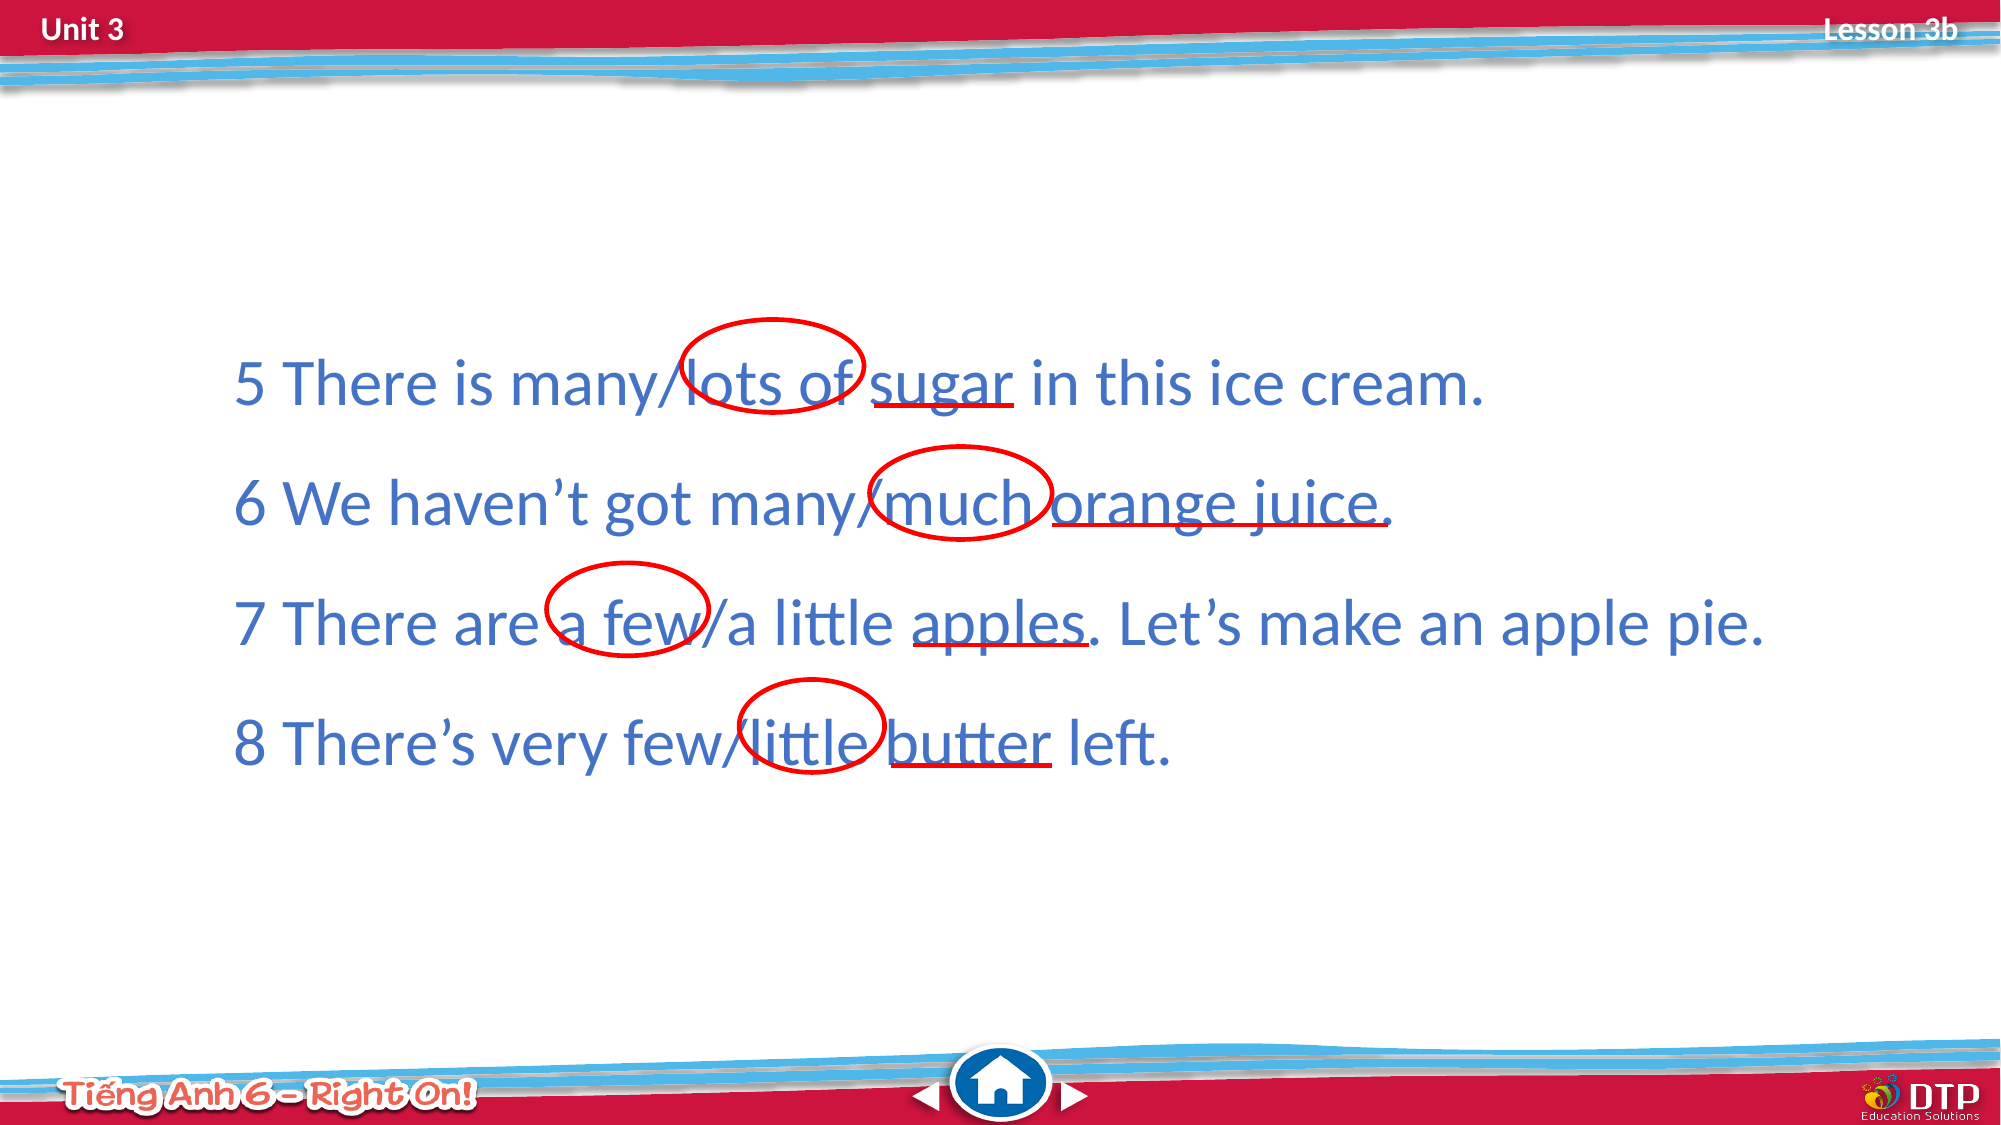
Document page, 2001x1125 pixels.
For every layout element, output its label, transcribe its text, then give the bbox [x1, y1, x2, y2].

text_box [545, 561, 710, 657]
text_box 5 There is many/lots of sugar in this ice cream. 6 We haven’t got many/much orange juice. 7 There are a few/a little apples. Let’s make an apple pie. 8 There’s very few/little butter left. [218, 291, 1921, 787]
text_box [868, 445, 1054, 541]
text_box [680, 318, 866, 414]
text_box [738, 678, 886, 774]
picture [0, 0, 2000, 1125]
